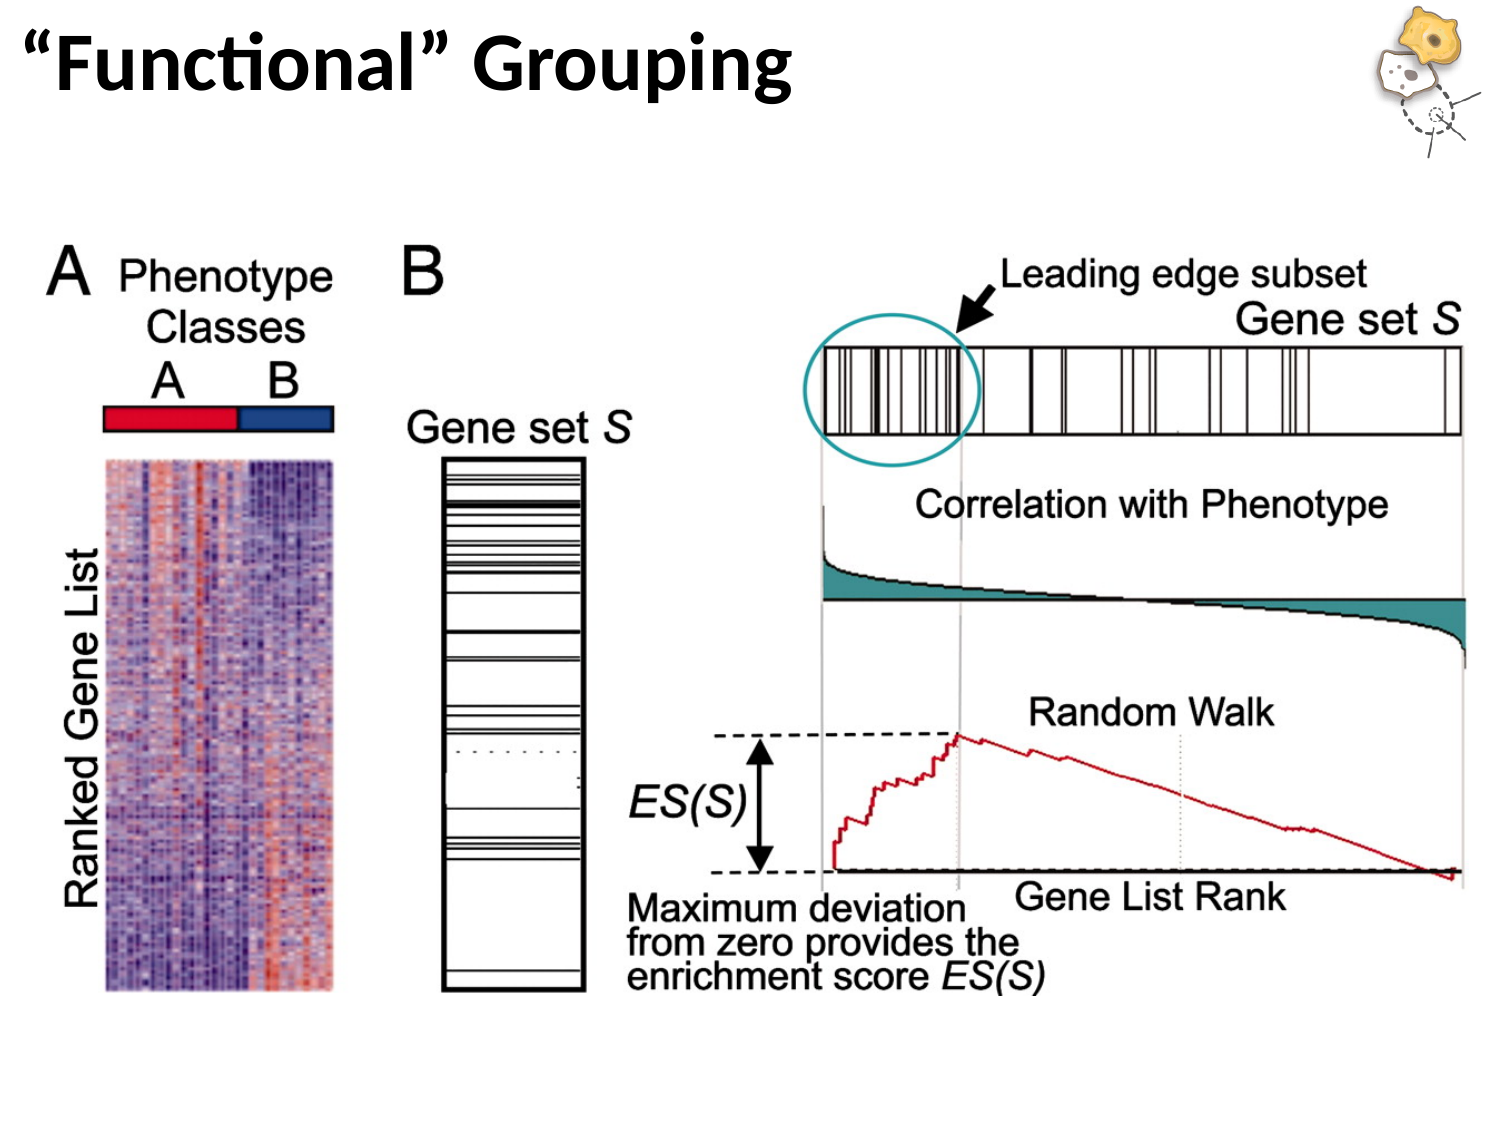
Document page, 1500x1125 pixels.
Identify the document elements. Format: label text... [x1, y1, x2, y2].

picture [44, 244, 1470, 996]
picture [1355, 0, 1500, 163]
title “Functional” Grouping [3, 0, 1280, 163]
